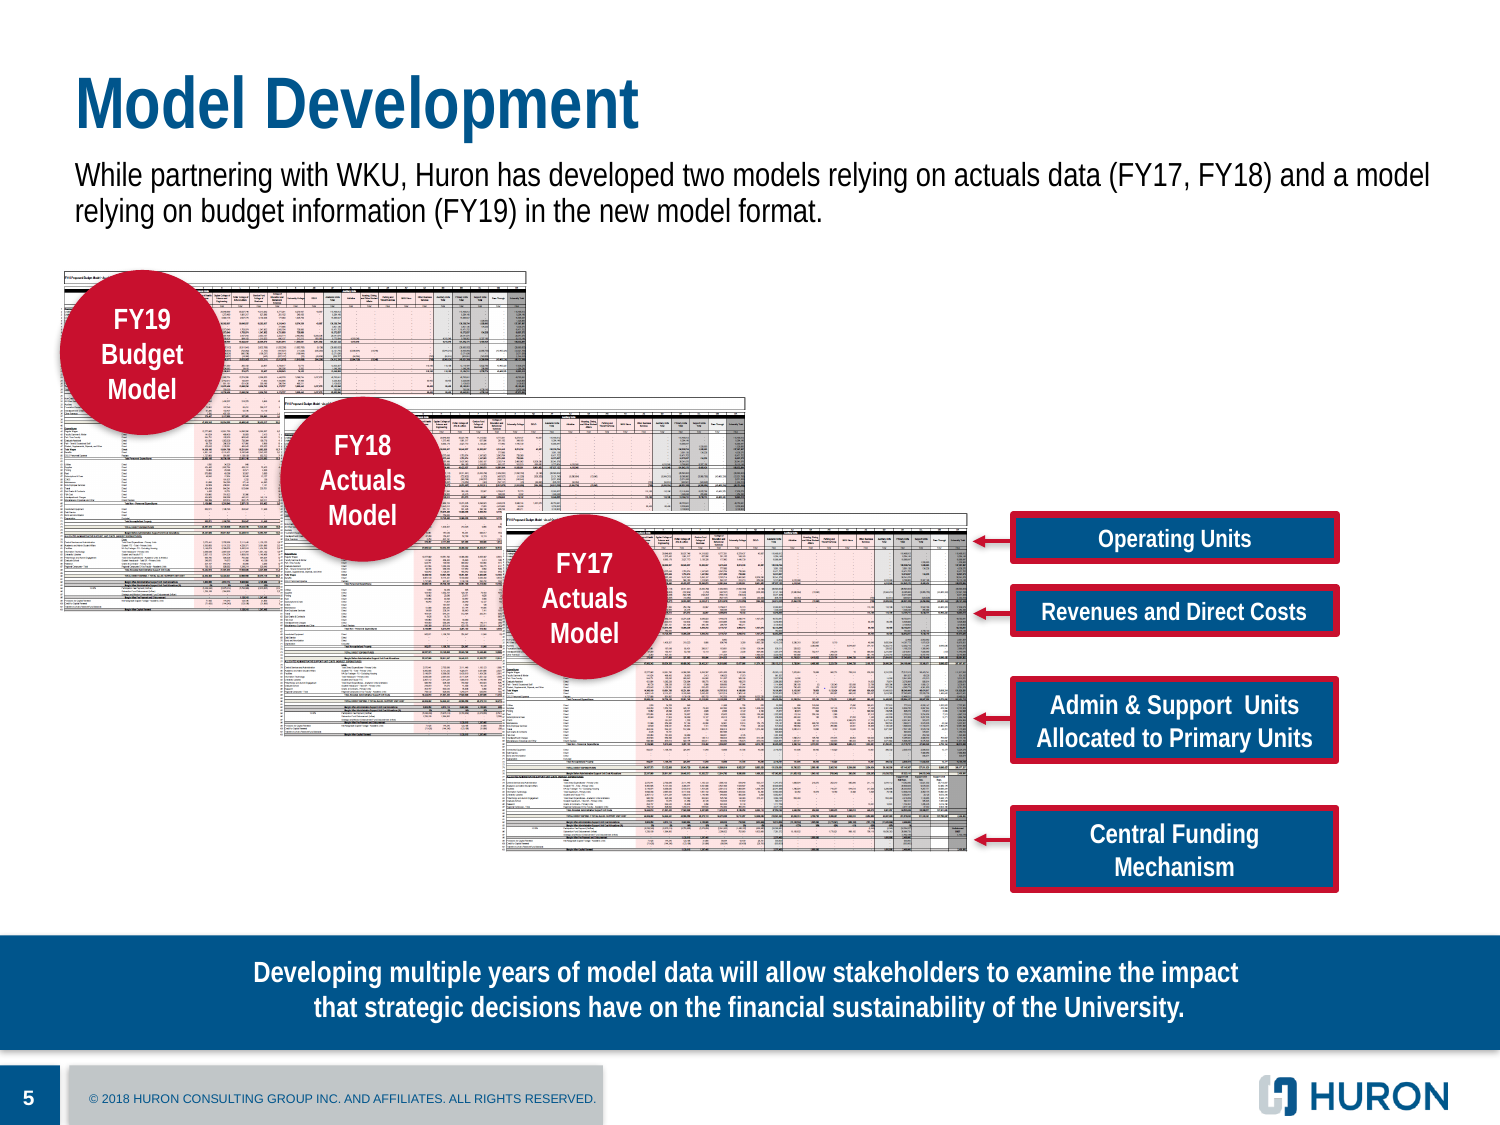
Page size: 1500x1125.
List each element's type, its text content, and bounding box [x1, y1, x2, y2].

text_box Model Development [60, 60, 1479, 140]
picture [59, 269, 968, 853]
picture [1259, 1075, 1448, 1116]
text_box Operating Units [1013, 514, 1338, 562]
text_box While partnering with WKU, Huron has developed two models relying on actuals data (FY17, FY18) and a model relying on budget information (FY19) in the new model format. [60, 149, 1473, 283]
text_box Revenues and Direct Costs [1012, 587, 1337, 635]
text_box Developing multiple years of model data will allow stakeholders to examine the impact that strategic decisions have on the financial sustainability of the University. [29, 946, 1470, 1031]
text_box Central Funding Mechanism [1012, 808, 1337, 890]
text_box Admin & Support Units Allocated to Primary Units [1012, 679, 1337, 761]
